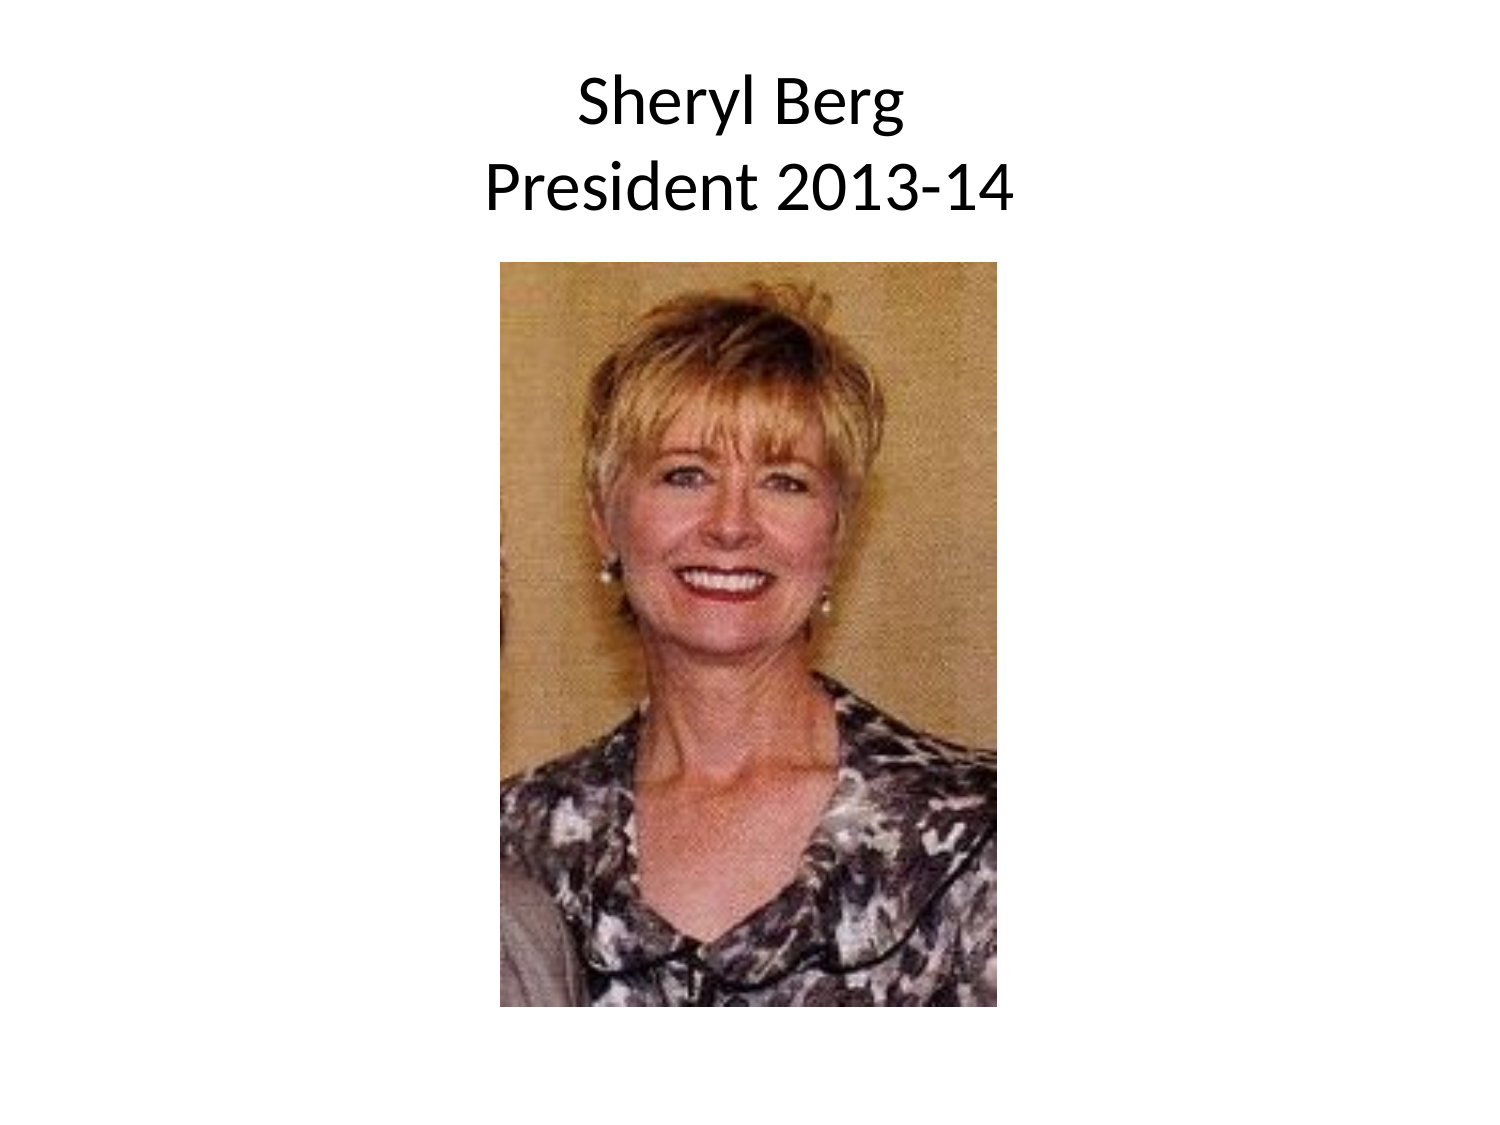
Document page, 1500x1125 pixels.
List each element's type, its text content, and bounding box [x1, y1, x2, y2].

title Sheryl Berg President 2013-14 [75, 45, 1425, 233]
picture [499, 262, 998, 1007]
